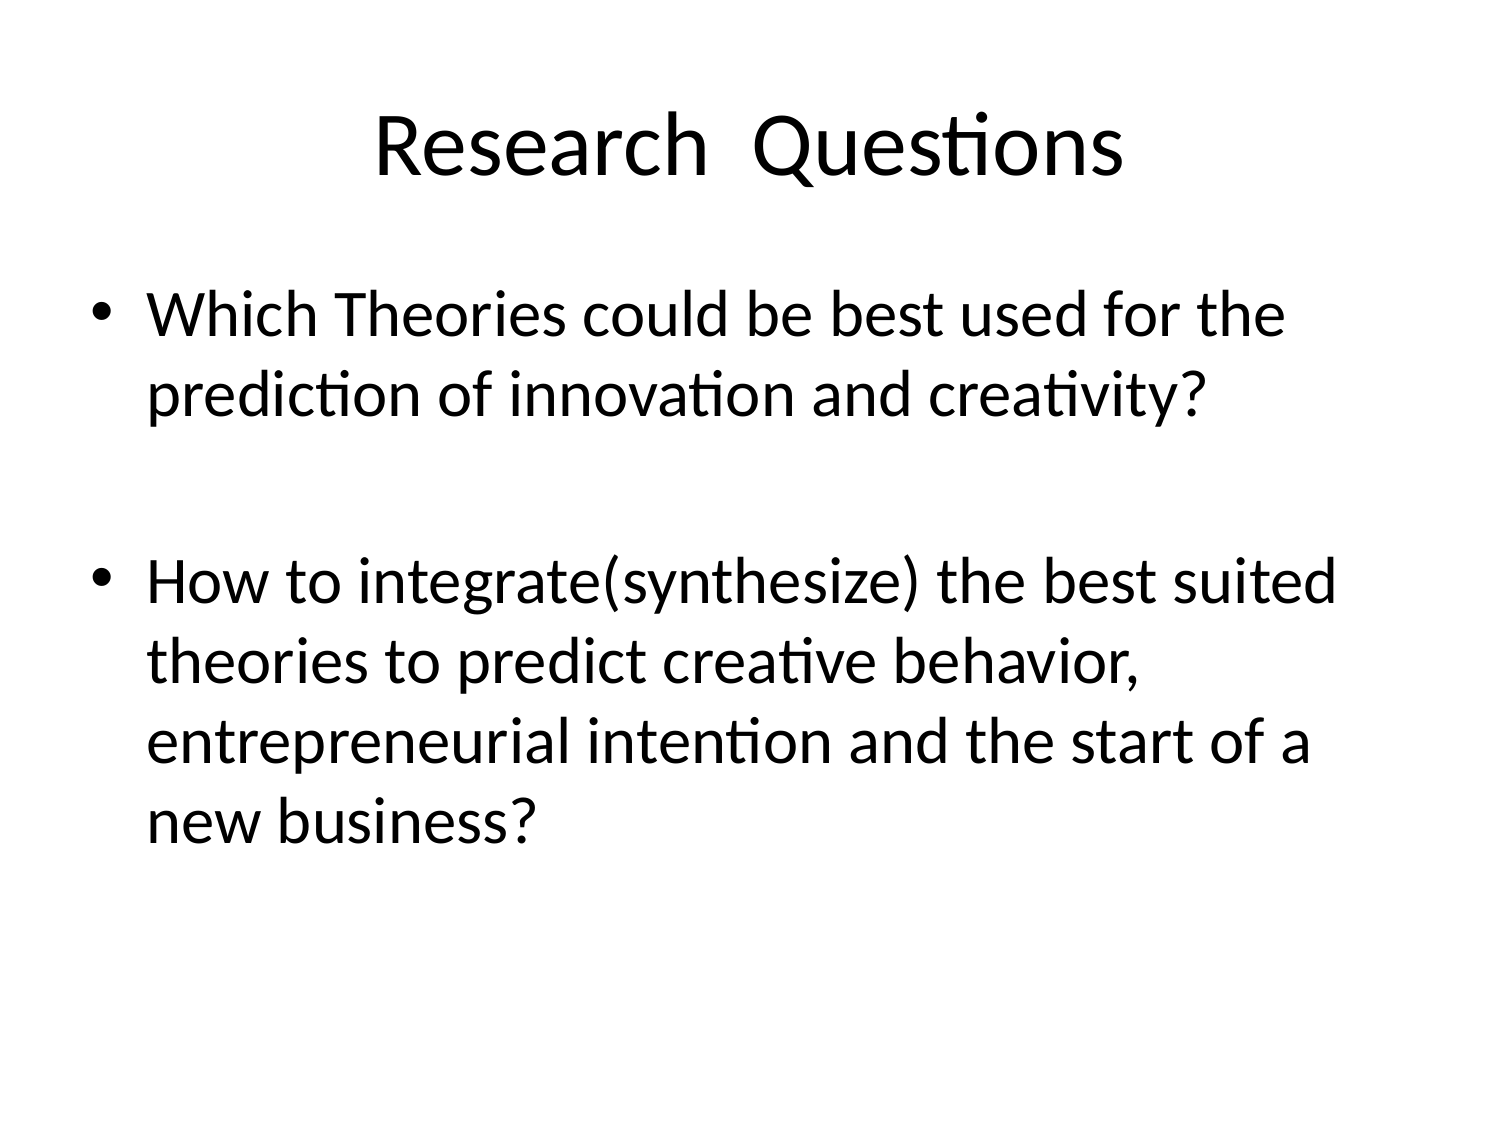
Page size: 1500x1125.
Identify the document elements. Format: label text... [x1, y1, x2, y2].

list Which Theories could be best used for the prediction of innovation and creativity? How to integrate(synthesize) the best suited theories to predict creative behavior, entrepreneurial intention and the start of a new business? [75, 262, 1425, 1005]
title Research Questions [75, 45, 1425, 233]
